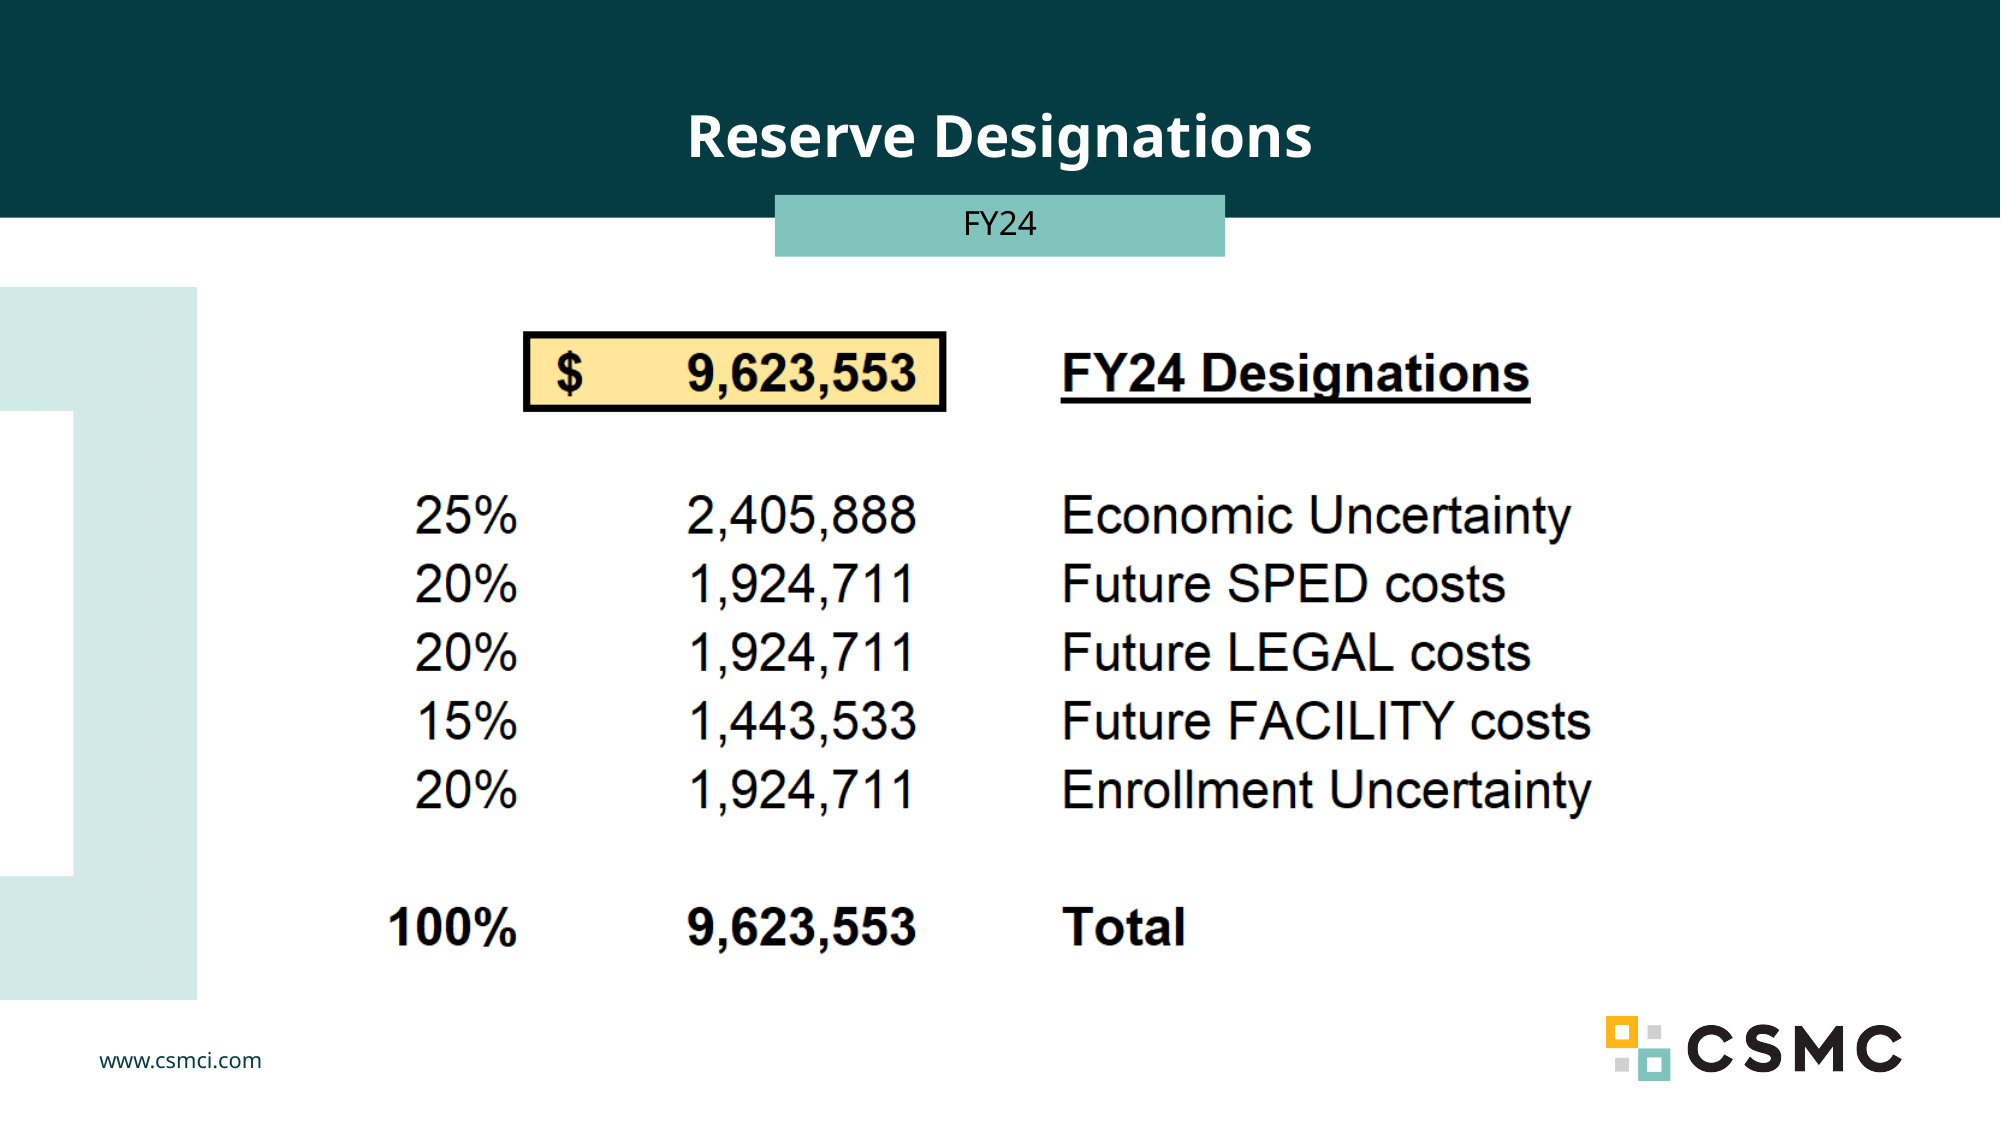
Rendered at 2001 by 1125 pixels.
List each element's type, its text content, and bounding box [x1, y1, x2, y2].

title Reserve Designations [98, 90, 1902, 178]
picture [362, 288, 1638, 1007]
picture [1606, 1016, 1902, 1081]
list FY24 [774, 194, 1226, 257]
